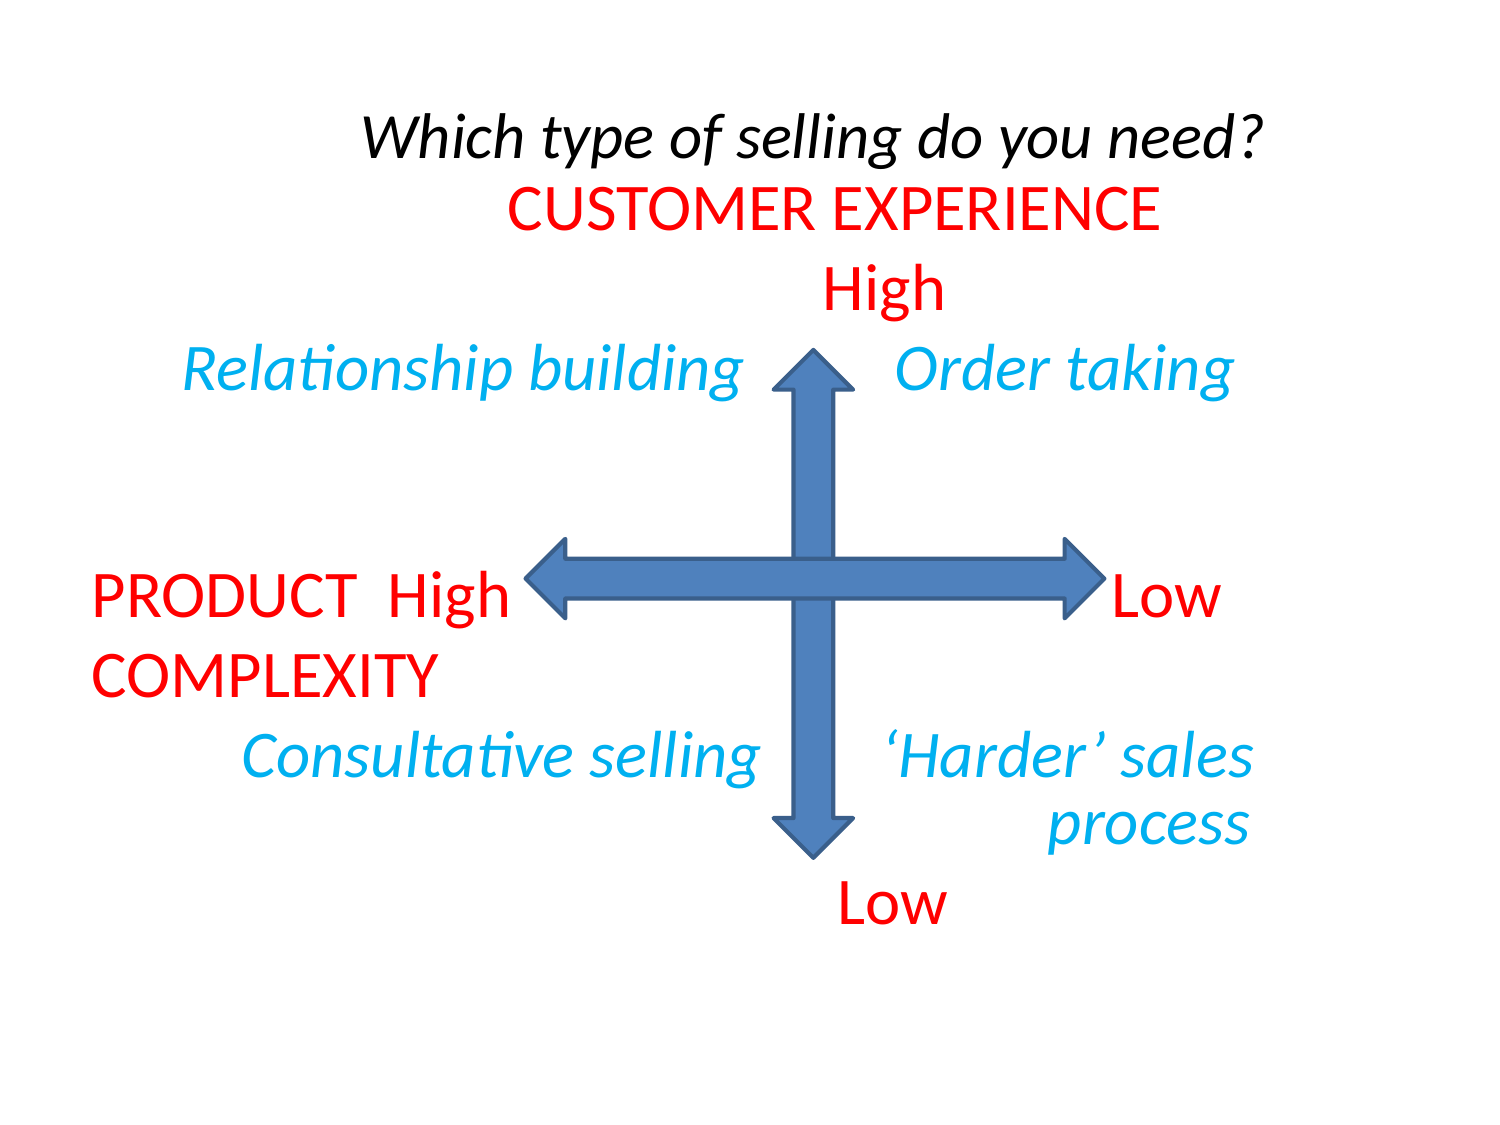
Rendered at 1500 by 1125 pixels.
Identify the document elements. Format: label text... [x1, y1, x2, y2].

title Which type of selling do you need? [64, 78, 1427, 206]
text_box [771, 601, 856, 860]
list CUSTOMER EXPERIENCE High Relationship building Order taking PRODUCT High Low COMPLEXITY Consultative selling ‘Harder’ sales process Low [76, 172, 1449, 1000]
text_box [771, 347, 856, 556]
text_box [523, 536, 1107, 621]
